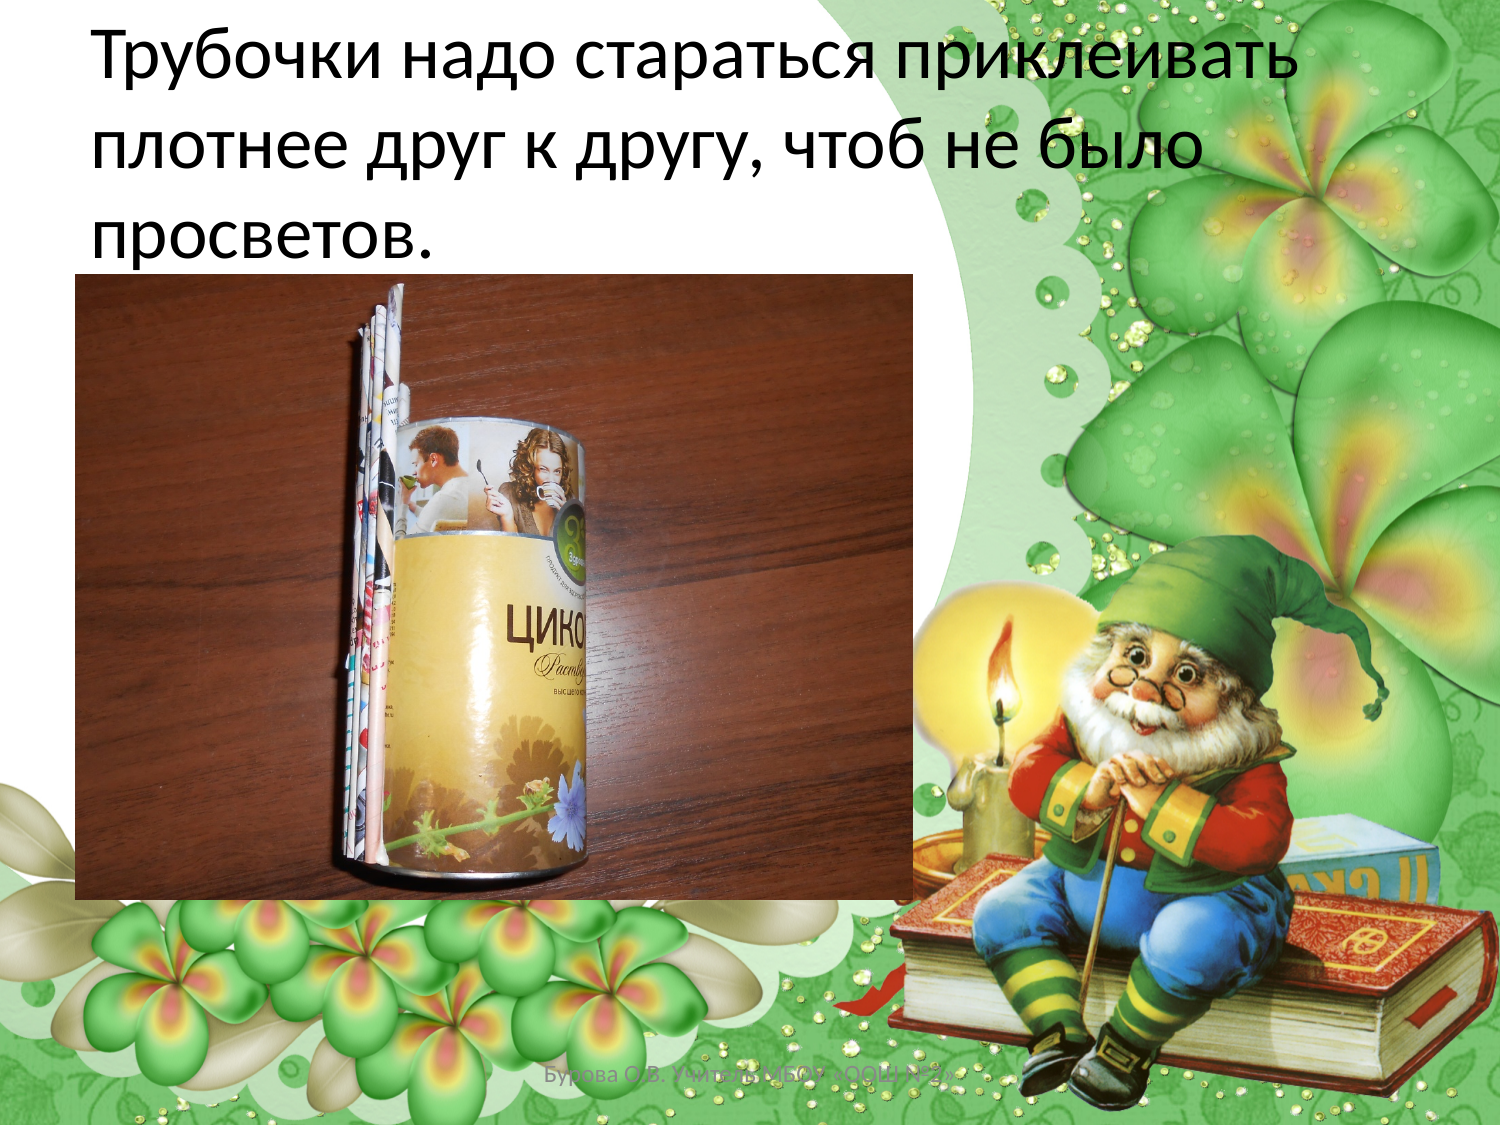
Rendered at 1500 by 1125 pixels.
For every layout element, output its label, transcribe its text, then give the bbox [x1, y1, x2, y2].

picture [0, 0, 1500, 1125]
footer Бурова О.В. Учитель МБОУ «ООШ №2» [512, 1042, 988, 1103]
title Трубочки надо стараться приклеивать плотнее друг к другу, чтоб не было просветов. [74, 44, 1463, 233]
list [74, 274, 913, 901]
